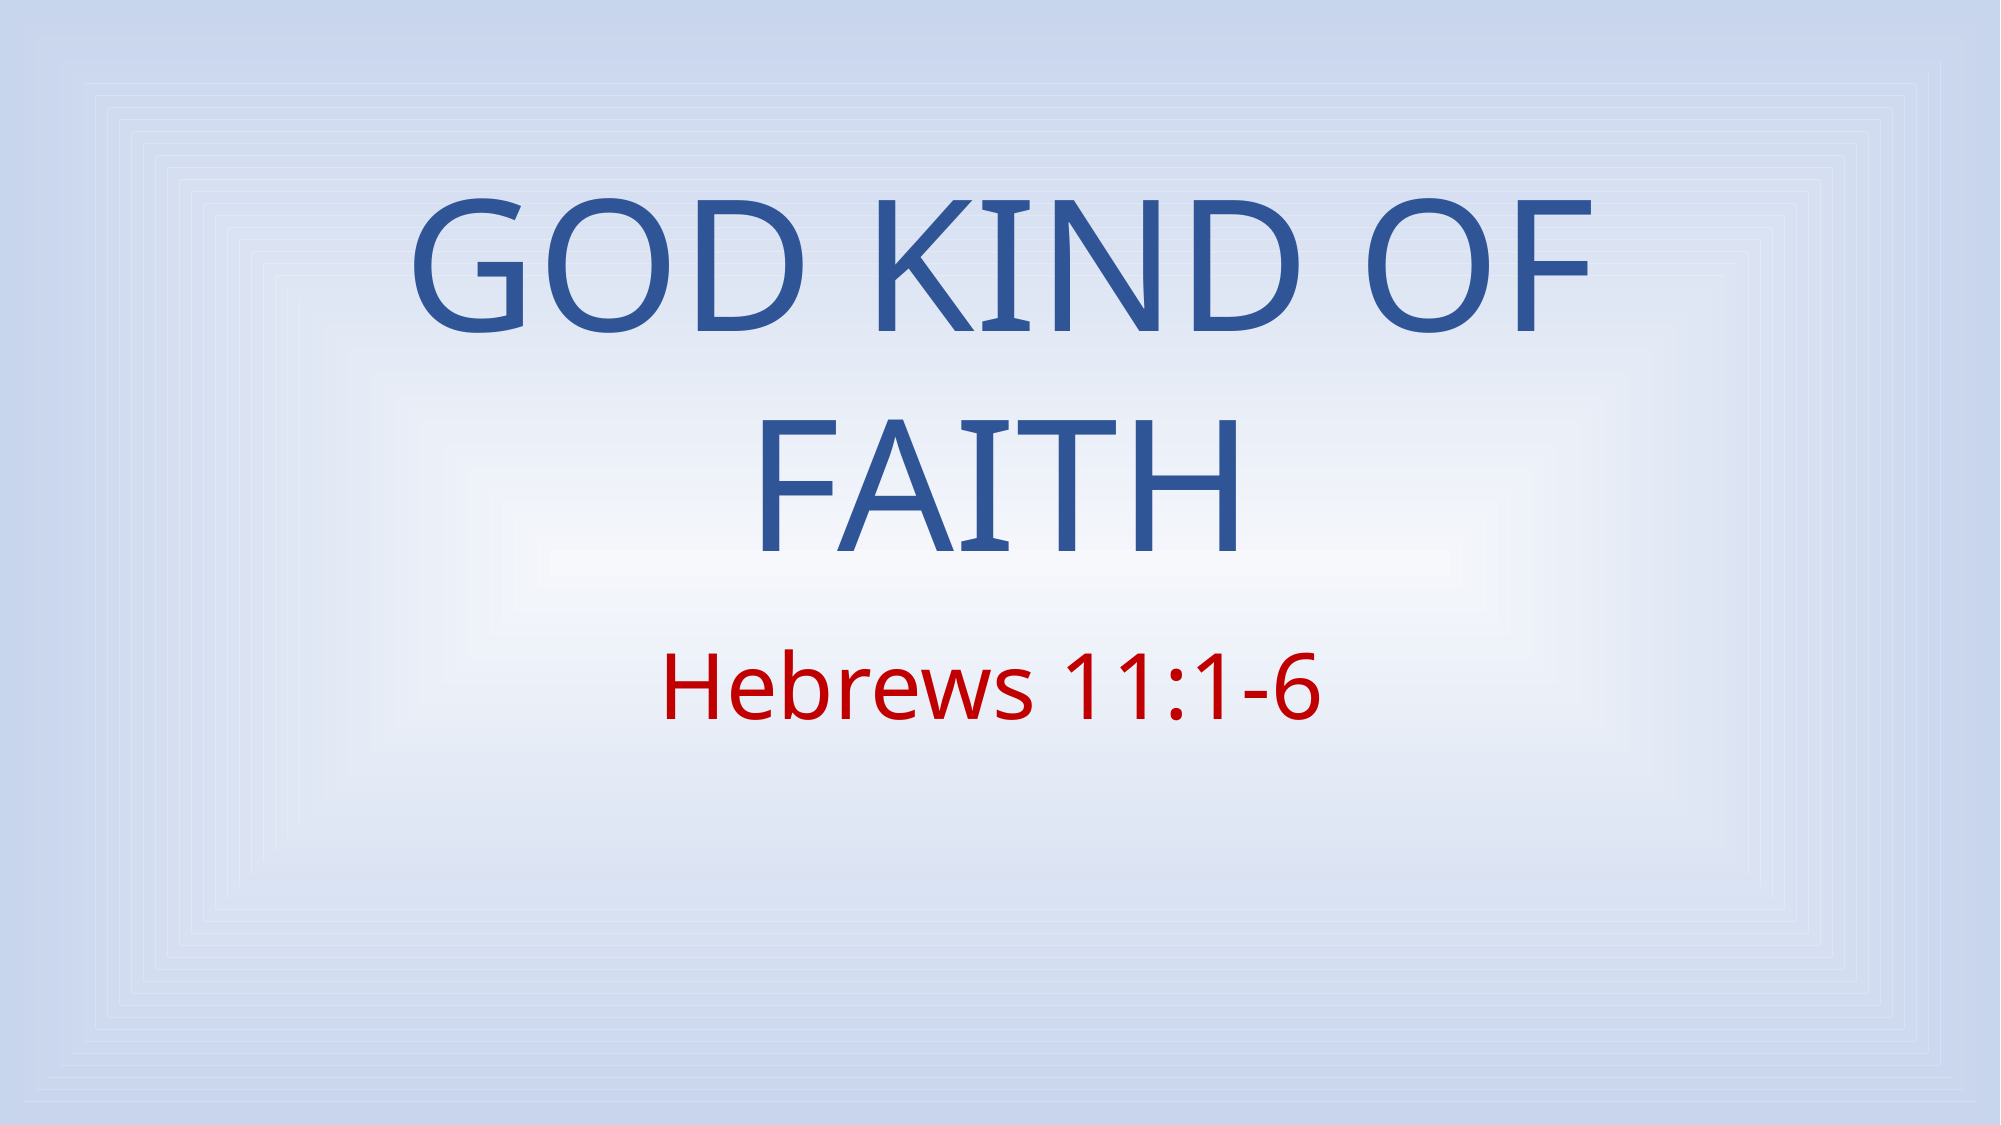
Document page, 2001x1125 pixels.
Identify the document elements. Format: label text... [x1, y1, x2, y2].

text_box GOD KIND OF FAITH Hebrews 11:1-6 [378, 140, 1622, 746]
